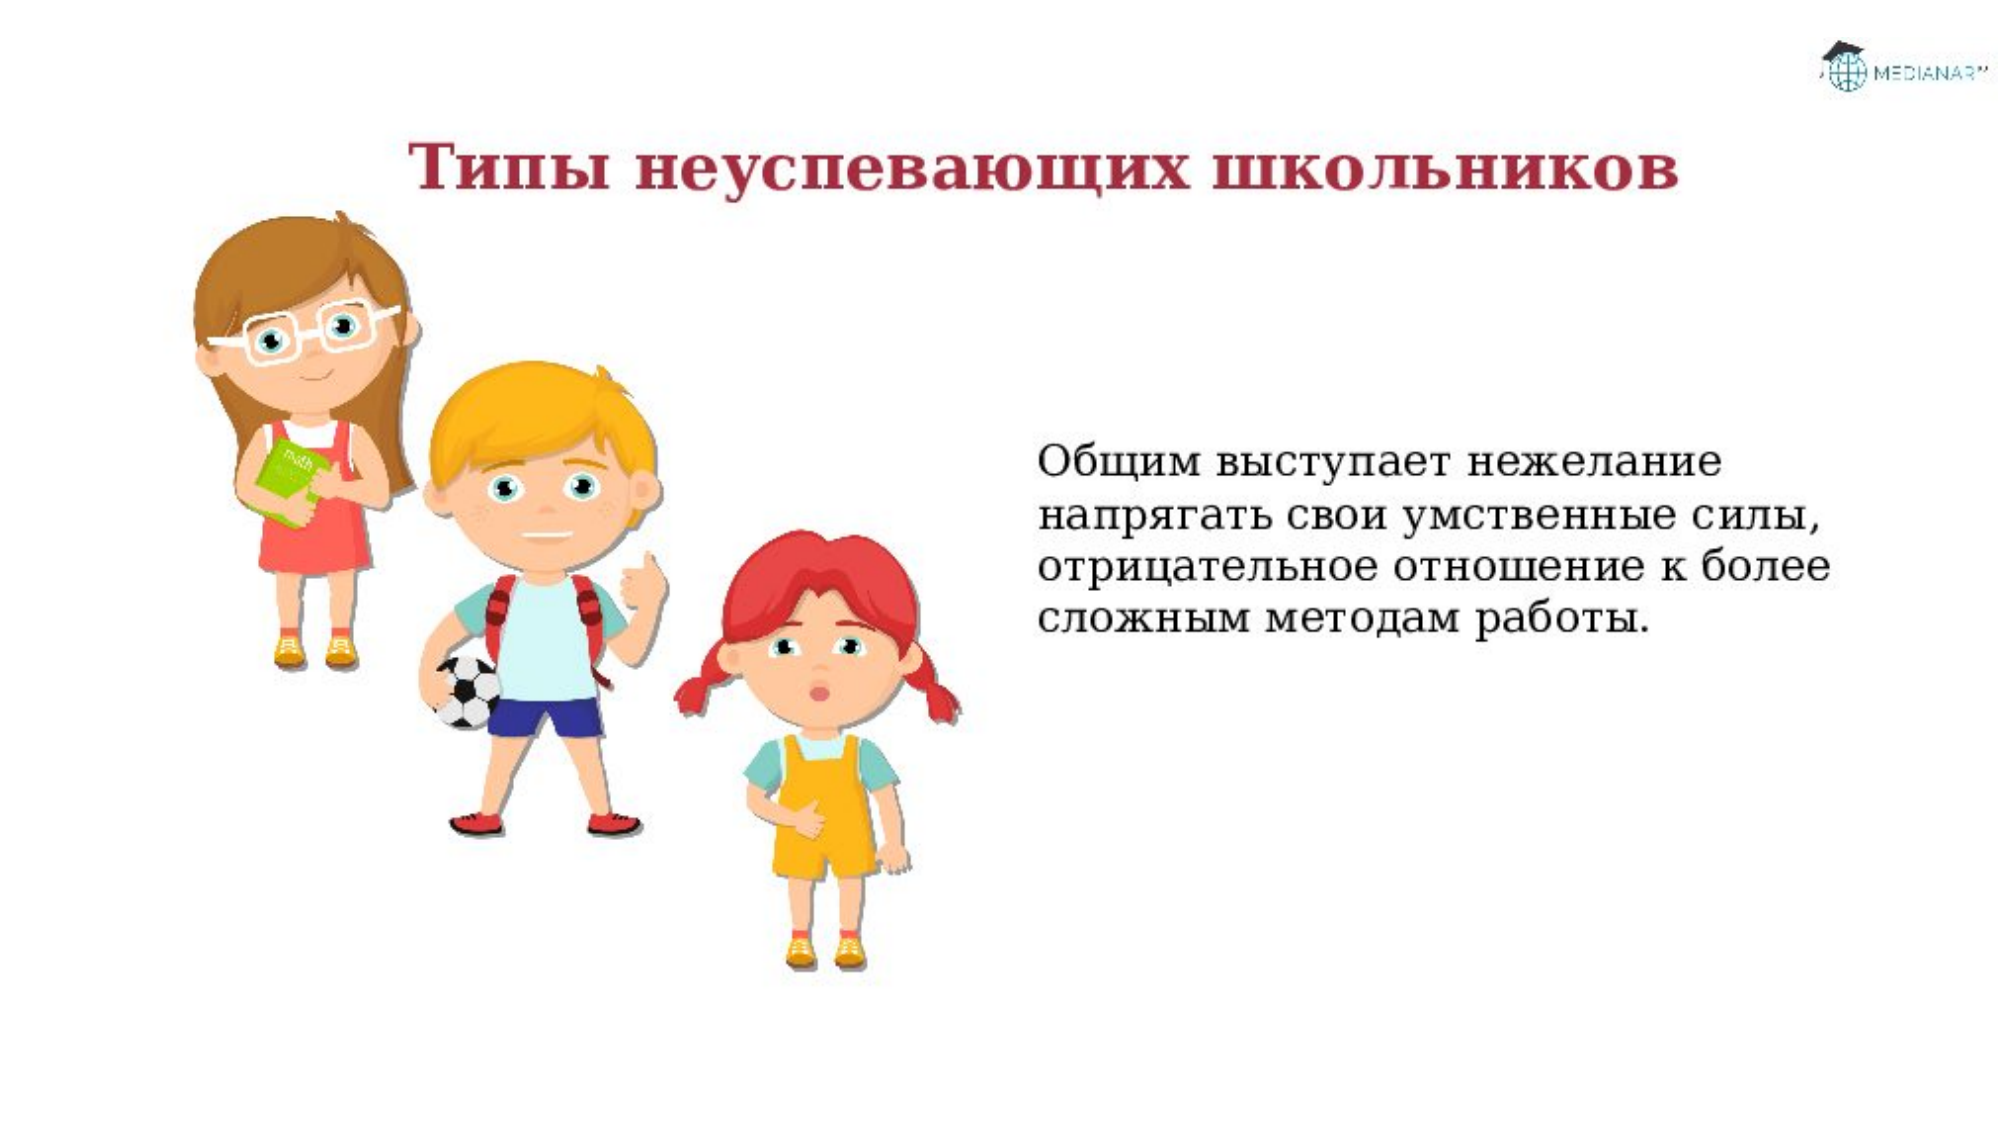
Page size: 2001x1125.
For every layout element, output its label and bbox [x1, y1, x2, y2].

picture [101, 37, 1998, 1105]
